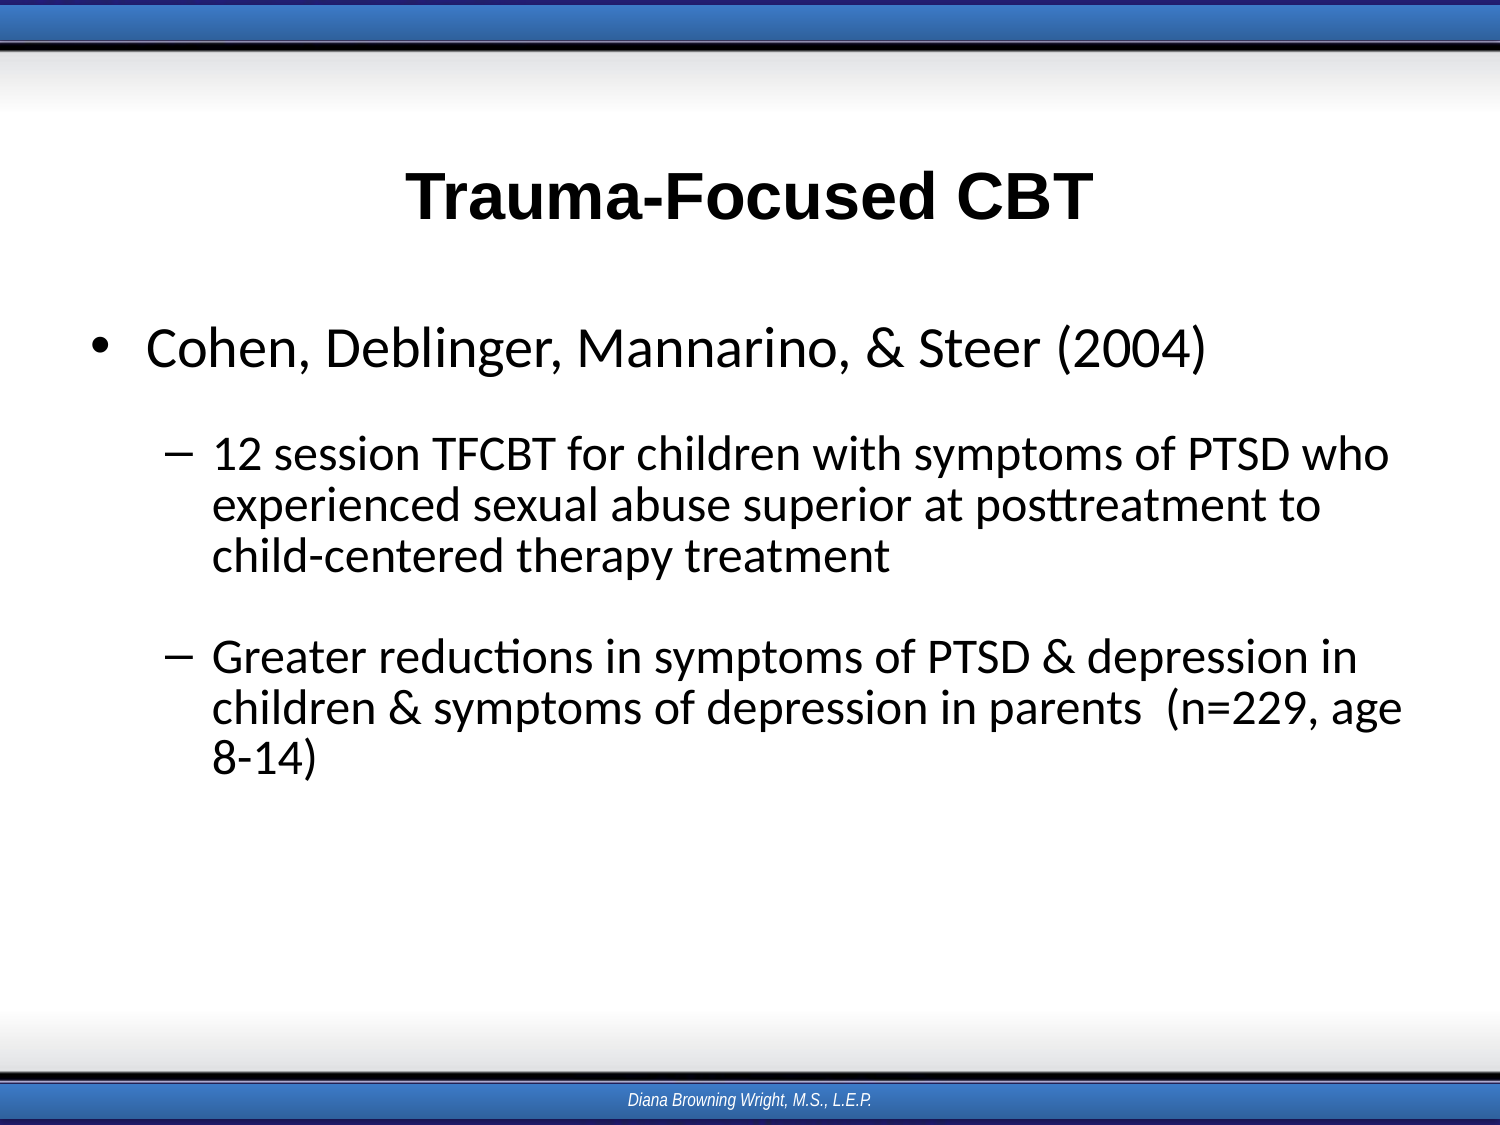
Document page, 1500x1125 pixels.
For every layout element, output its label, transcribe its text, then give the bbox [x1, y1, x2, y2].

footer Diana Browning Wright, M.S., L.E.P. [496, 1068, 1004, 1125]
title Trauma-Focused CBT [75, 137, 1425, 263]
picture [1004, 1119, 1500, 1125]
list Cohen, Deblinger, Mannarino, & Steer (2004) 12 session TFCBT for children with symptoms of PTSD who experienced sexual abuse superior at posttreatment to child-centered therapy treatment Greater reductions in symptoms of PTSD & depression in children & symptoms of depression in parents (n=229, age 8-14) [75, 312, 1425, 1050]
picture [0, 0, 1500, 6]
picture [0, 1119, 496, 1125]
picture [0, 40, 1500, 1085]
